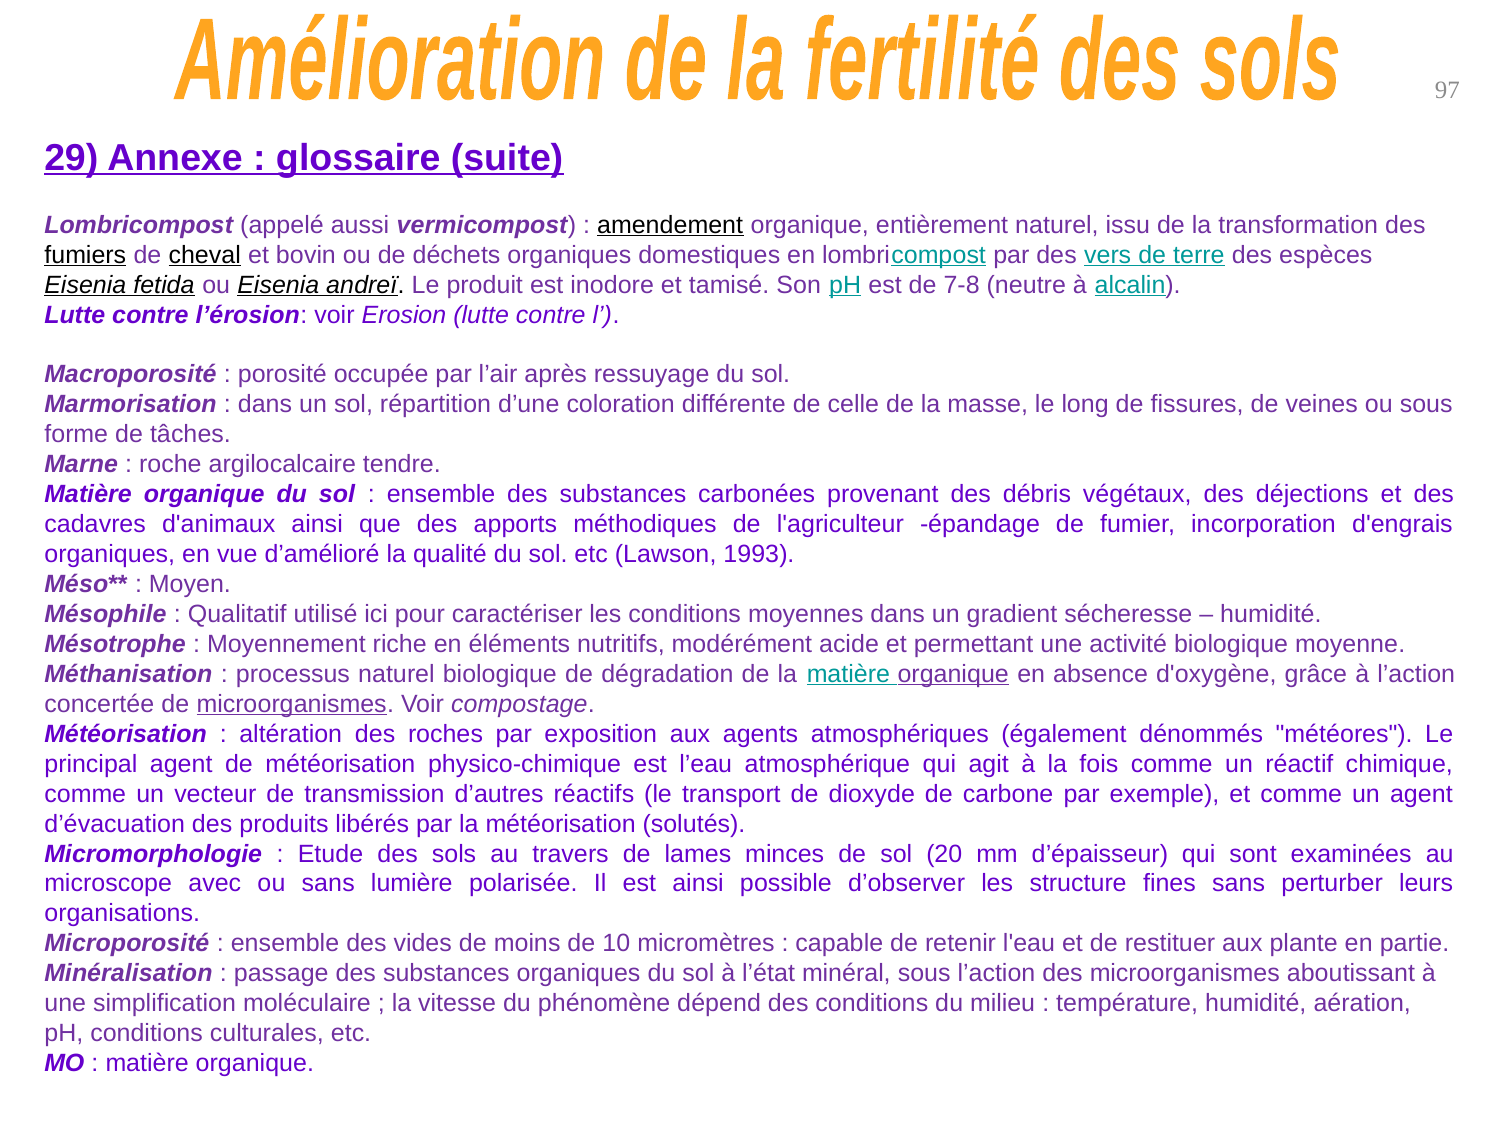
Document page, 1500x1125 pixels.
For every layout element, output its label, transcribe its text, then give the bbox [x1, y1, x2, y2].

text_box 97 [1399, 66, 1475, 112]
text_box 29) Annexe : glossaire (suite) Lombricompost (appelé aussi vermicompost) : amendement organique, entièrement naturel, issu de la transformation des fumiers de cheval et bovin ou de déchets organiques domestiques en lombricompost par des vers de terre des espèces Eisenia fetida ou Eisenia andreï. Le produit est inodore et tamisé. Son pH est de 7-8 (neutre à alcalin). Lutte contre l’érosion: voir Erosion (lutte contre l’). Macroporosité : porosité occupée par l’air après ressuyage du sol. Marmorisation : dans un sol, répartition d’une coloration différente de celle de la masse, le long de fissures, de veines ou sous forme de tâches. Marne : roche argilocalcaire tendre. Matière organique du sol : ensemble des substances carbonées provenant des débris végétaux, des déjections et des cadavres d'animaux ainsi que des apports méthodiques de l'agriculteur -épandage de fumier, incorporation d'engrais organiques, en vue d’amélioré la qualité du sol. etc (Lawson, 1993). Méso** : Moyen. Mésophile : Qualitatif utilisé ici pour caractériser les conditions moyennes dans un gradient sécheresse – humidité. Mésotrophe : Moyennement riche en éléments nutritifs, modérément acide et permettant une activité biologique moyenne. Méthanisation : processus naturel biologique de dégradation de la matière organique en absence d'oxygène, grâce à l’action concertée de microorganismes. Voir compostage. Météorisation : altération des roches par exposition aux agents atmosphériques (également dénommés "météores"). Le principal agent de météorisation physico-chimique est l’eau atmosphérique qui agit à la fois comme un réactif chimique, comme un vecteur de transmission d’autres réactifs (le transport de dioxyde de carbone par exemple), et comme un agent d’évacuation des produits libérés par la météorisation (solutés). Micromorphologie : Etude des sols au travers de lames minces de sol (20 mm d’épaisseur) qui sont examinées au microscope avec ou sans lumière polarisée. Il est ainsi possible d’observer les structure fines sans perturber leurs organisations. Microporosité : ensemble des vides de moins de 10 micromètres : capable de retenir l'eau et de restituer aux plante en partie. Minéralisation : passage des substances organiques du sol à l’état minéral, sous l’action des microorganismes aboutissant à une simplification moléculaire ; la vitesse du phénomène dépend des conditions du milieu : température, humidité, aération, pH, conditions culturales, etc. MO : matière organique. [29, 125, 1472, 1084]
